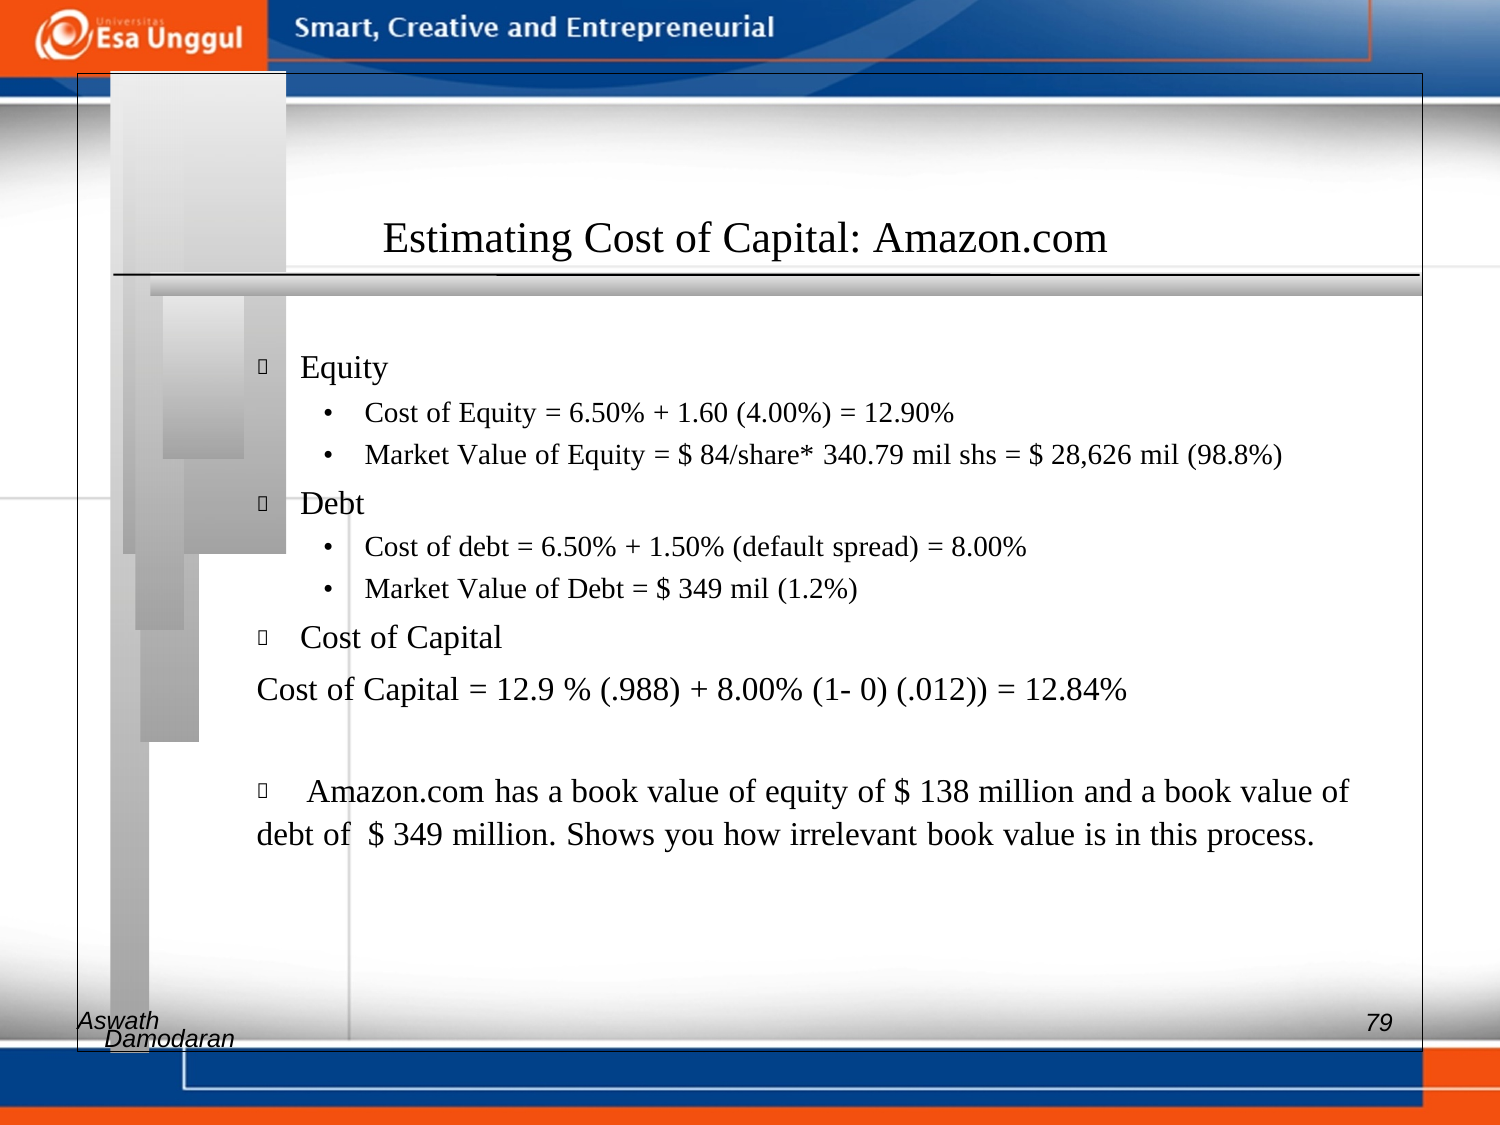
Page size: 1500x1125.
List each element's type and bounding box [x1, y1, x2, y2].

text_box [77, 71, 1423, 1053]
picture [0, 0, 1500, 1125]
